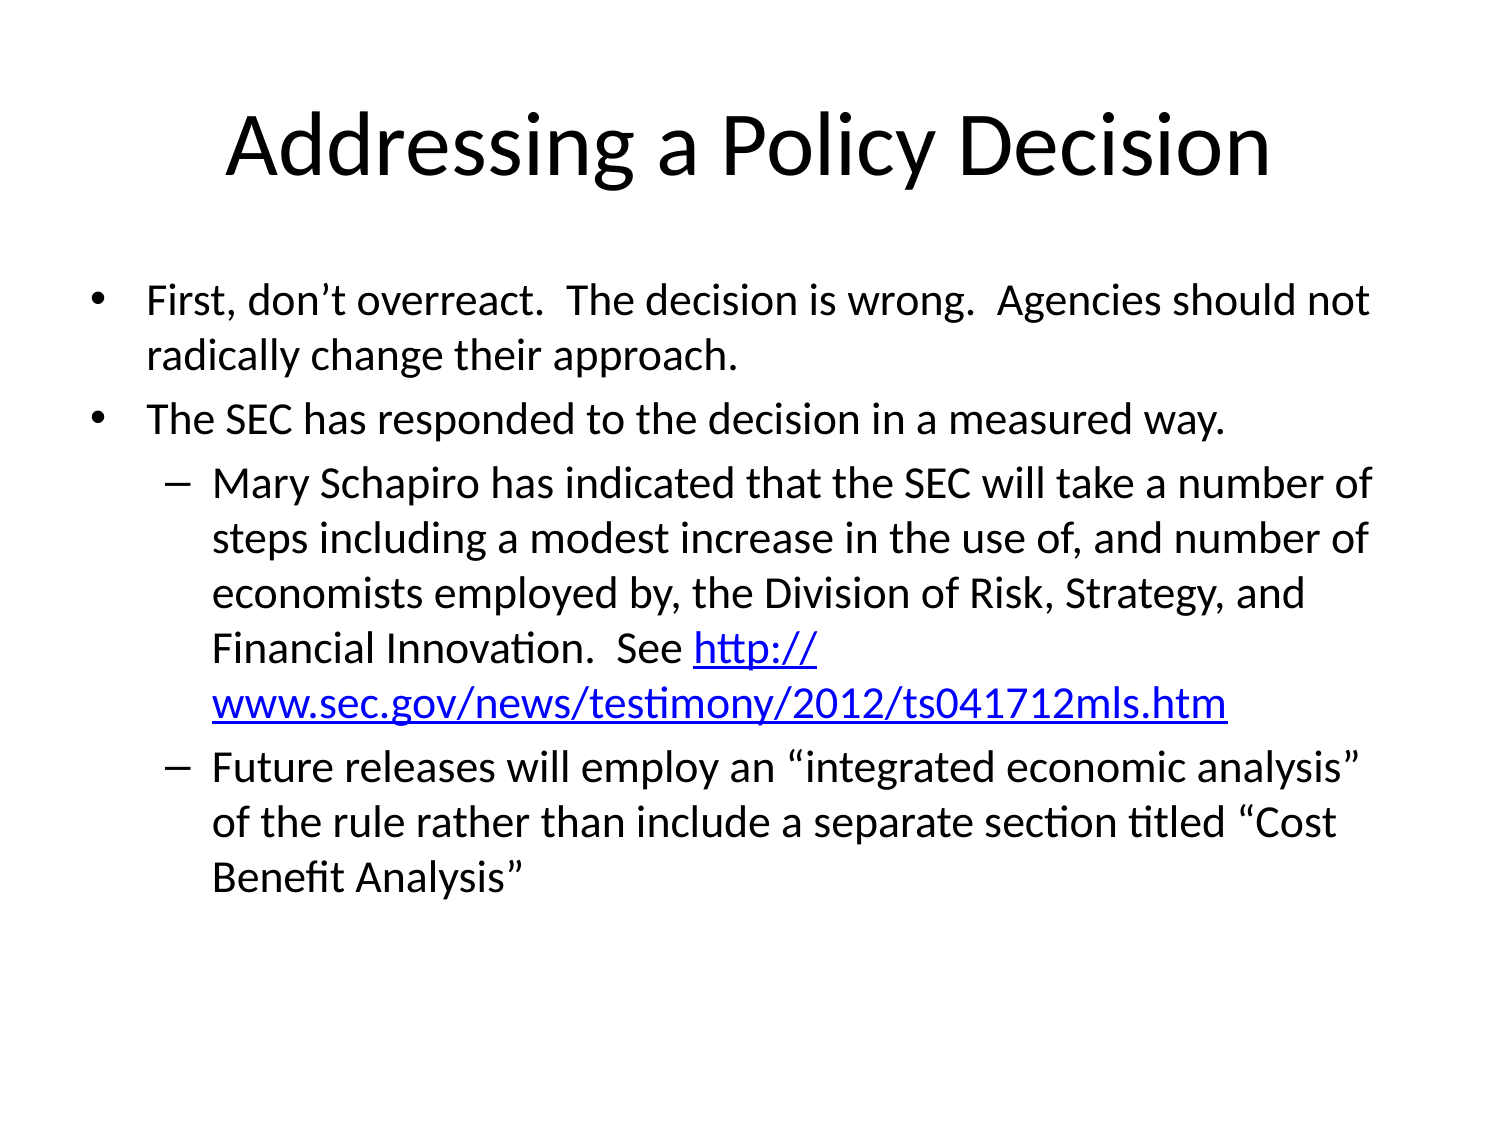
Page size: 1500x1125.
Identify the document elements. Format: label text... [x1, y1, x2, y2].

title Addressing a Policy Decision [75, 45, 1425, 233]
list First, don’t overreact. The decision is wrong. Agencies should not radically change their approach. The SEC has responded to the decision in a measured way. Mary Schapiro has indicated that the SEC will take a number of steps including a modest increase in the use of, and number of economists employed by, the Division of Risk, Strategy, and Financial Innovation. See http://www.sec.gov/news/testimony/2012/ts041712mls.htm Future releases will employ an “integrated economic analysis” of the rule rather than include a separate section titled “Cost Benefit Analysis” [75, 262, 1425, 1005]
